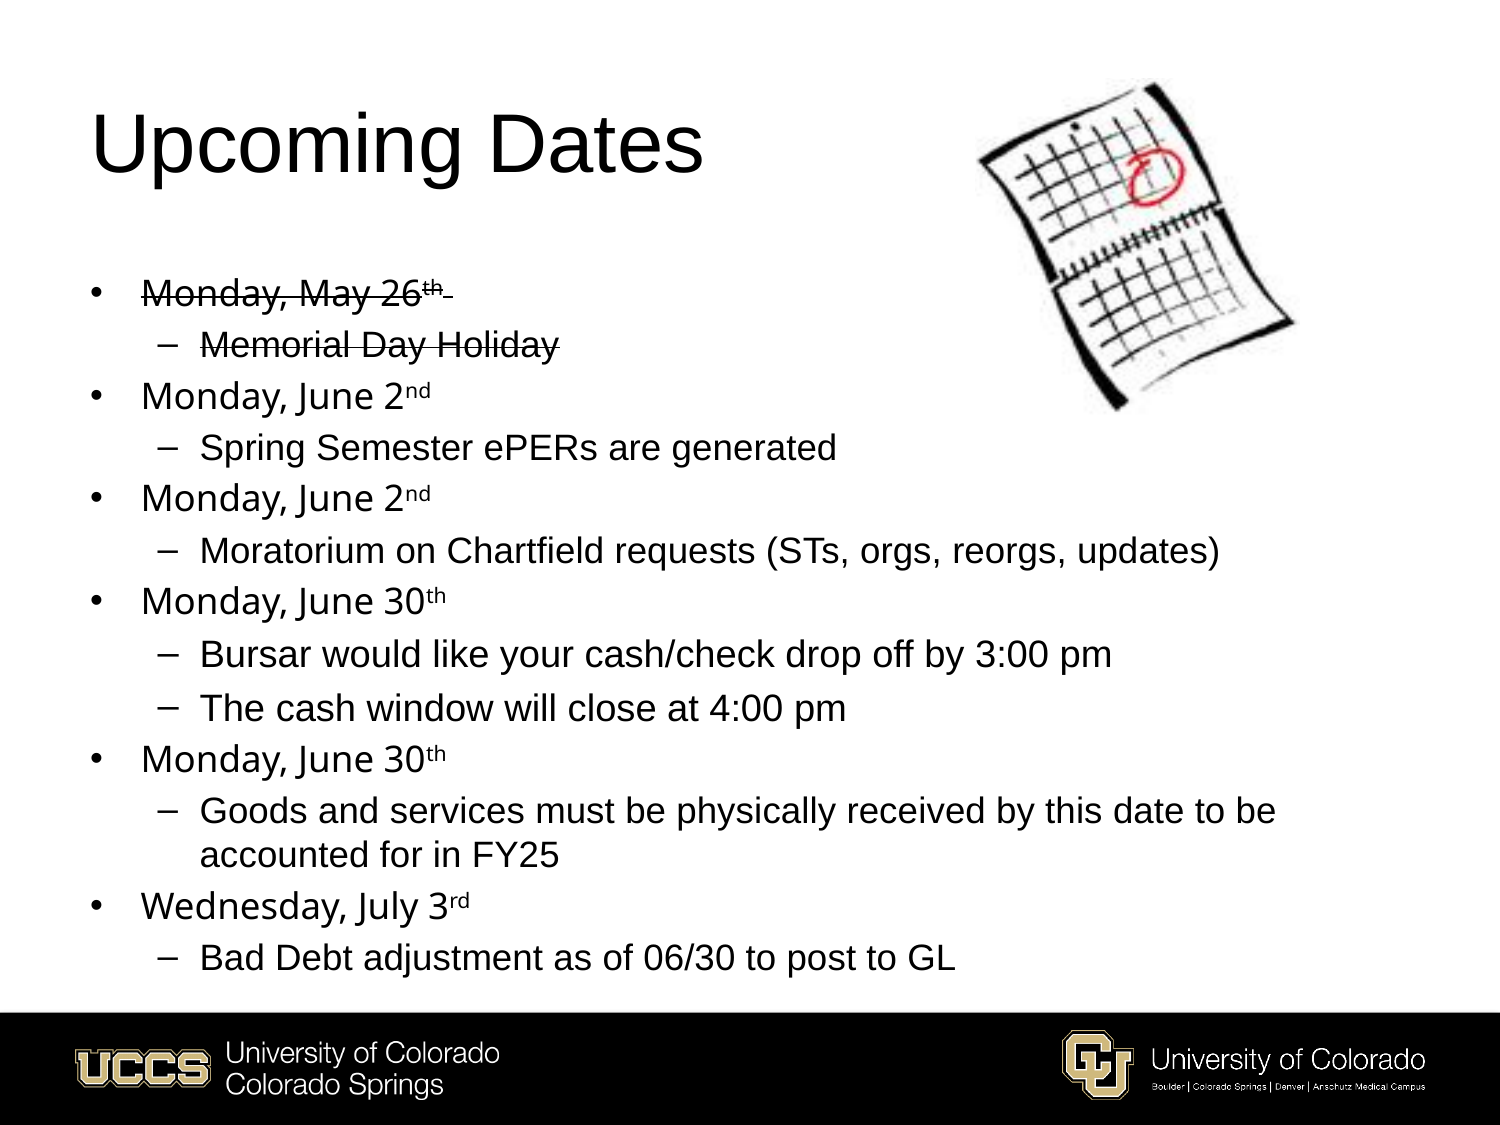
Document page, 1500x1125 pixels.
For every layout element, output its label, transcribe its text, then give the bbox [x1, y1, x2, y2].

picture [75, 1041, 499, 1100]
list Monday, May 26th Memorial Day Holiday Monday, June 2nd Spring Semester ePERs are generated Monday, June 2nd Moratorium on Chartfield requests (STs, orgs, reorgs, updates) Monday, June 30th Bursar would like your cash/check drop off by 3:00 pm The cash window will close at 4:00 pm Monday, June 30th Goods and services must be physically received by this date to be accounted for in FY25 Wednesday, July 3rd Bad Debt adjustment as of 06/30 to post to GL [75, 262, 1425, 988]
title Upcoming Dates [75, 45, 1425, 233]
picture [1062, 1030, 1425, 1100]
picture [974, 78, 1301, 417]
